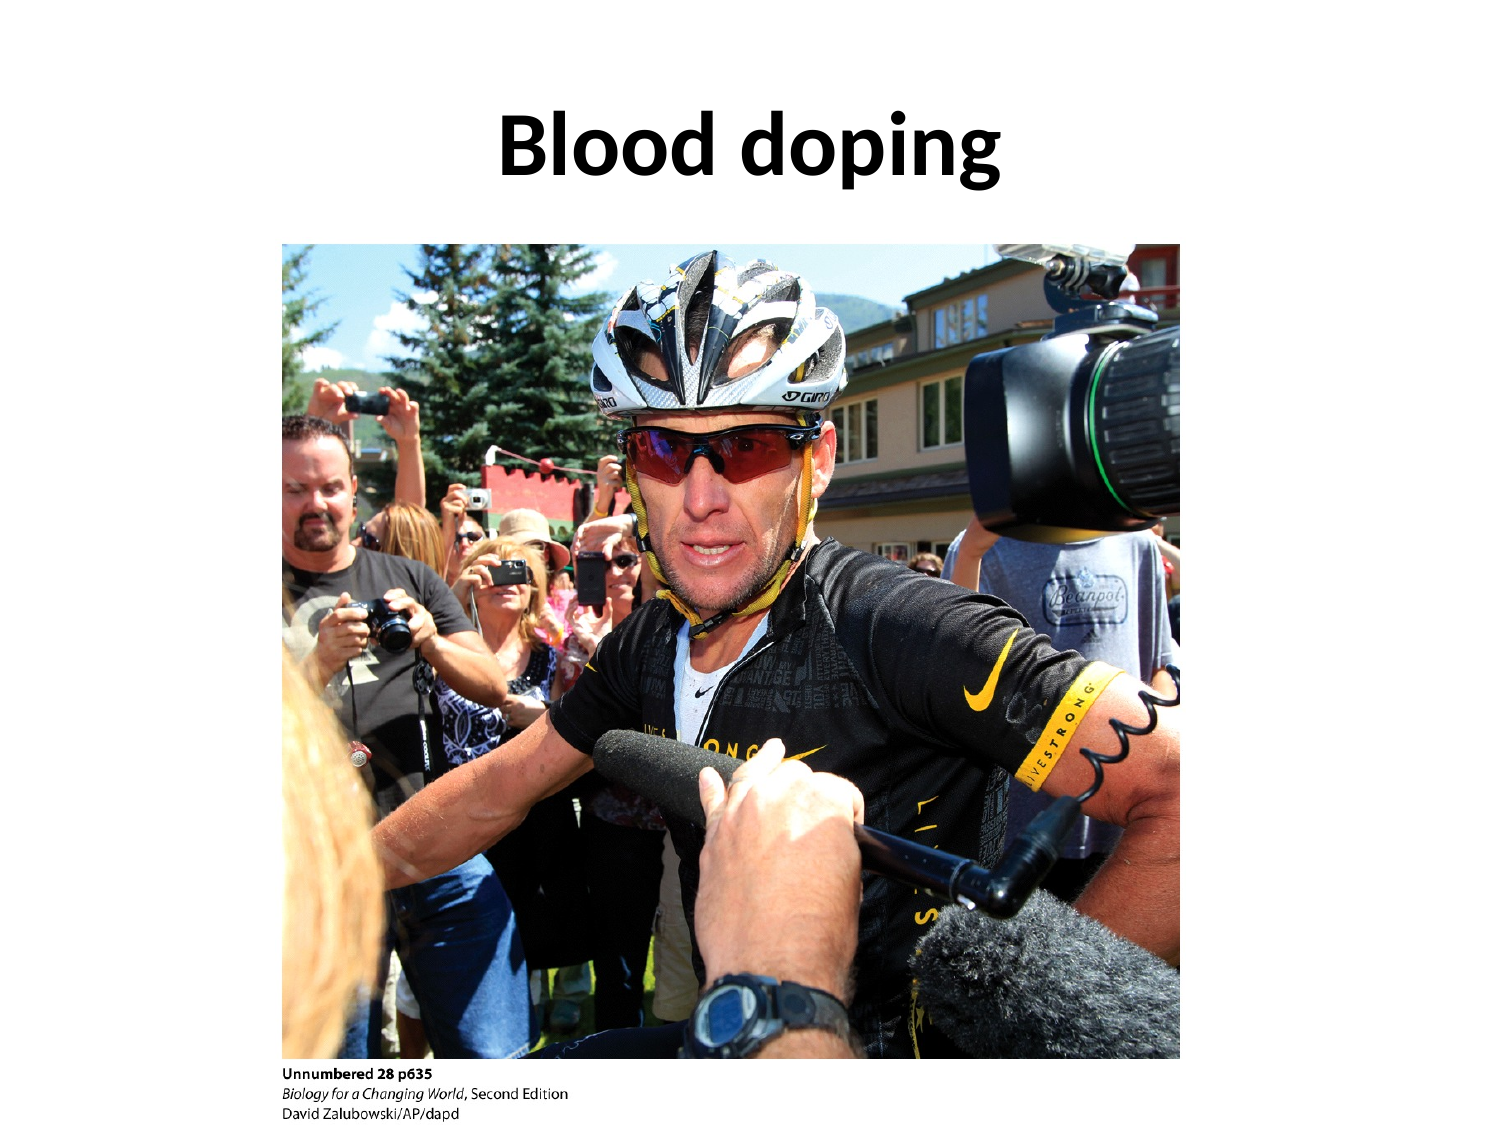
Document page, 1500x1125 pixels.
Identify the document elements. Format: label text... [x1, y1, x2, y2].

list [274, 237, 1186, 1125]
title Blood doping [75, 45, 1425, 233]
